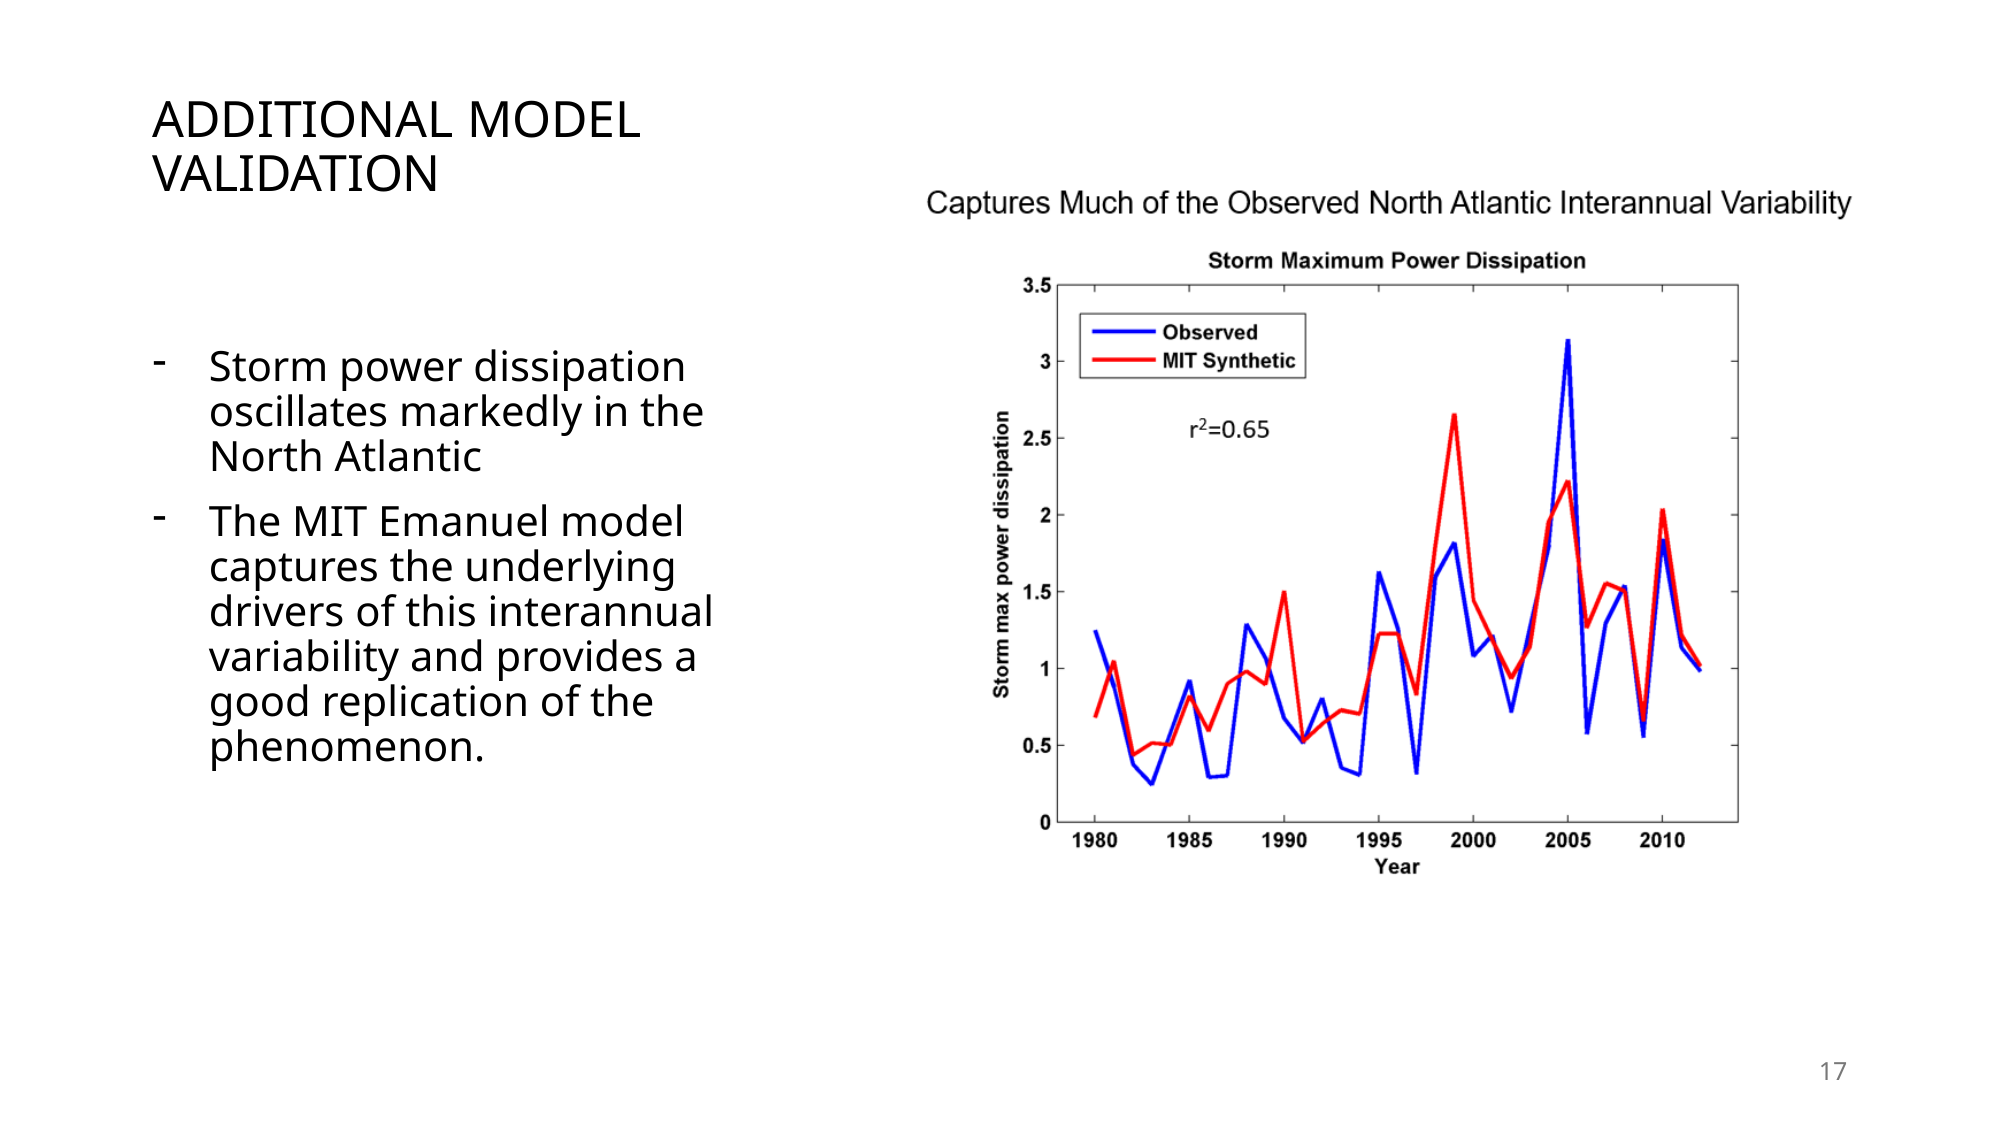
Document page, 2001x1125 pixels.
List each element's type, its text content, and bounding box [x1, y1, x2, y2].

slide_number 17 [1412, 1042, 1863, 1103]
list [849, 162, 1864, 961]
title ADDITIONAL MODEL VALIDATION [137, 75, 783, 210]
list Storm power dissipation oscillates markedly in the North Atlantic The MIT Emanuel model captures the underlying drivers of this interannual variability and provides a good replication of the phenomenon. [137, 337, 783, 963]
